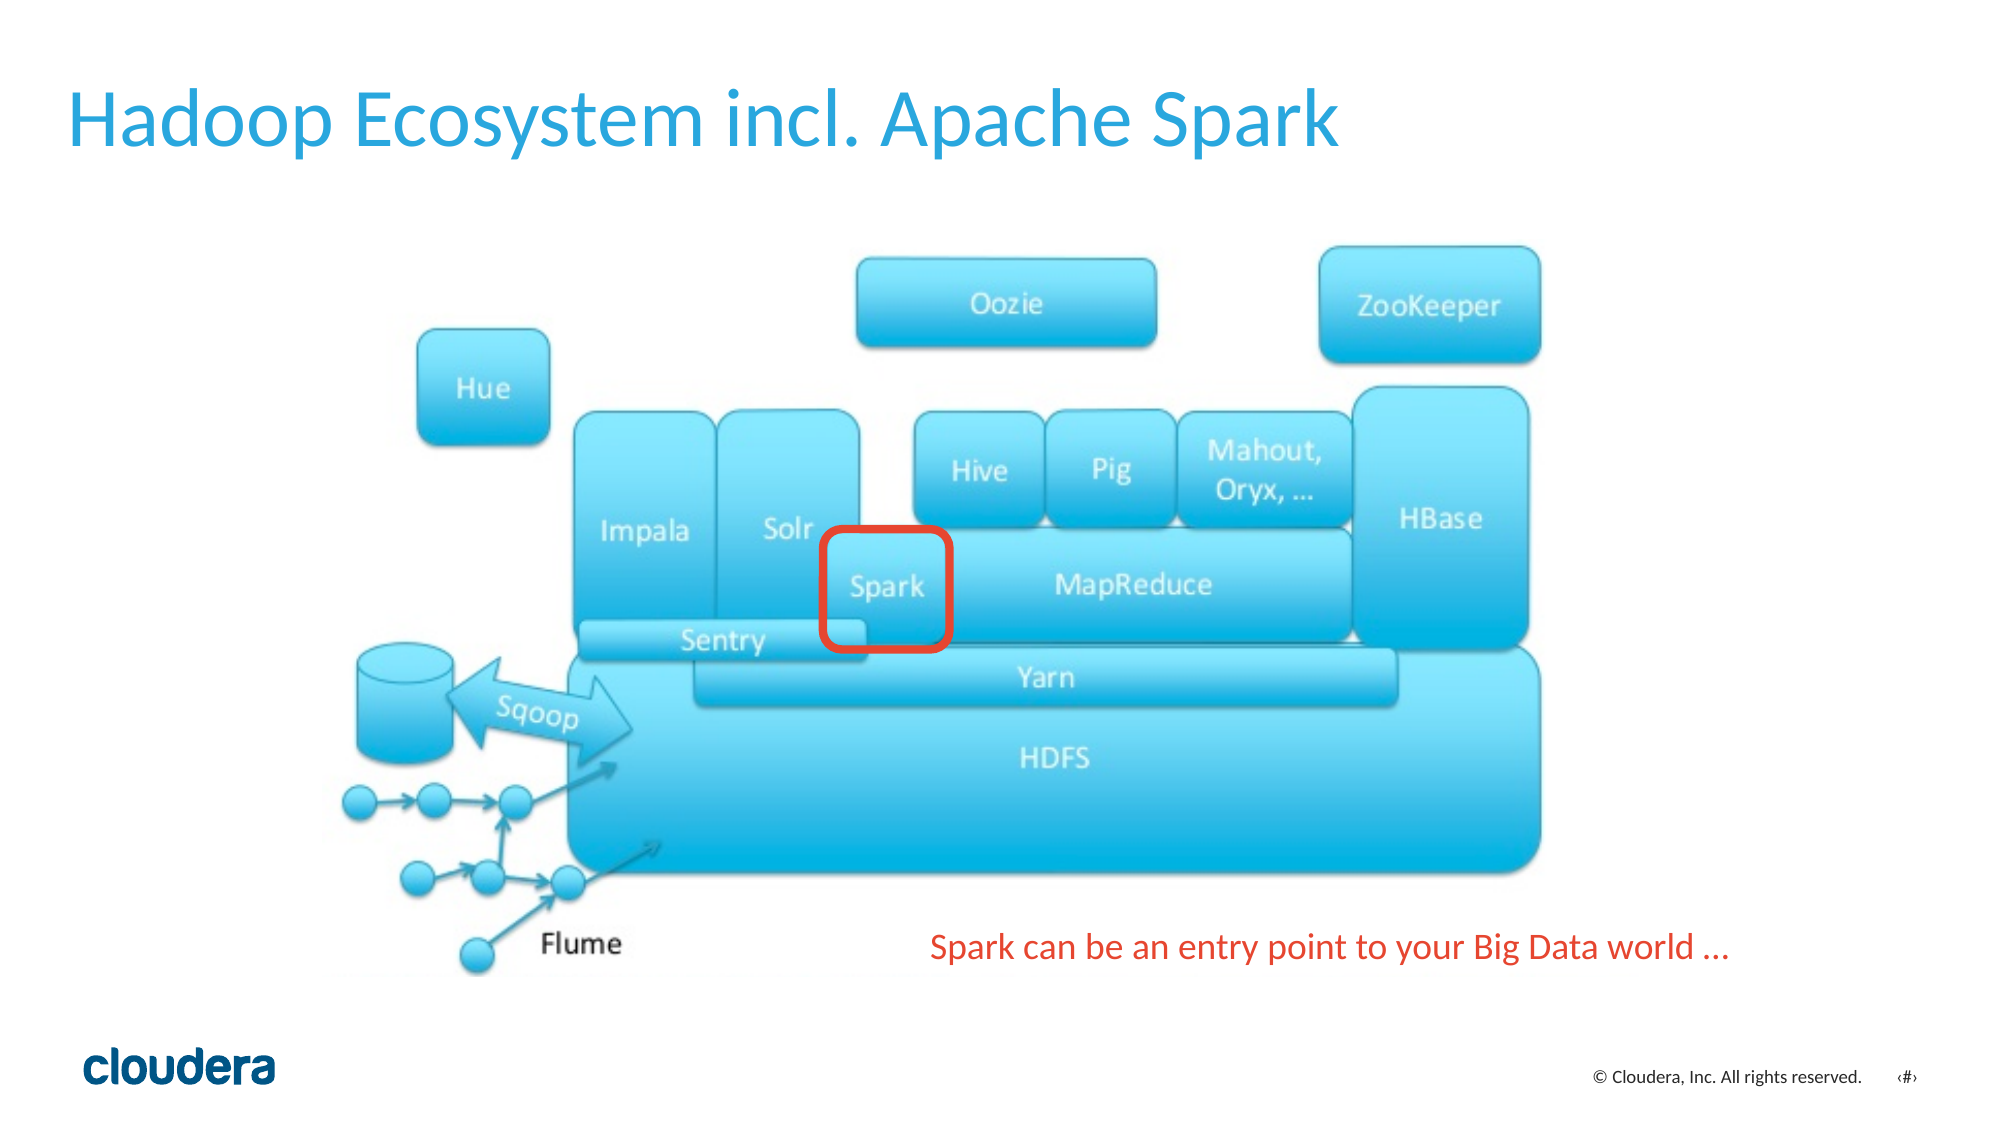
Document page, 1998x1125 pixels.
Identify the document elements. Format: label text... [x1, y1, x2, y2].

picture [321, 239, 1639, 977]
title Hadoop Ecosystem incl. Apache Spark [59, 74, 1917, 236]
text_box Spark can be an entry point to your Big Data world … [1639, 914, 1747, 974]
